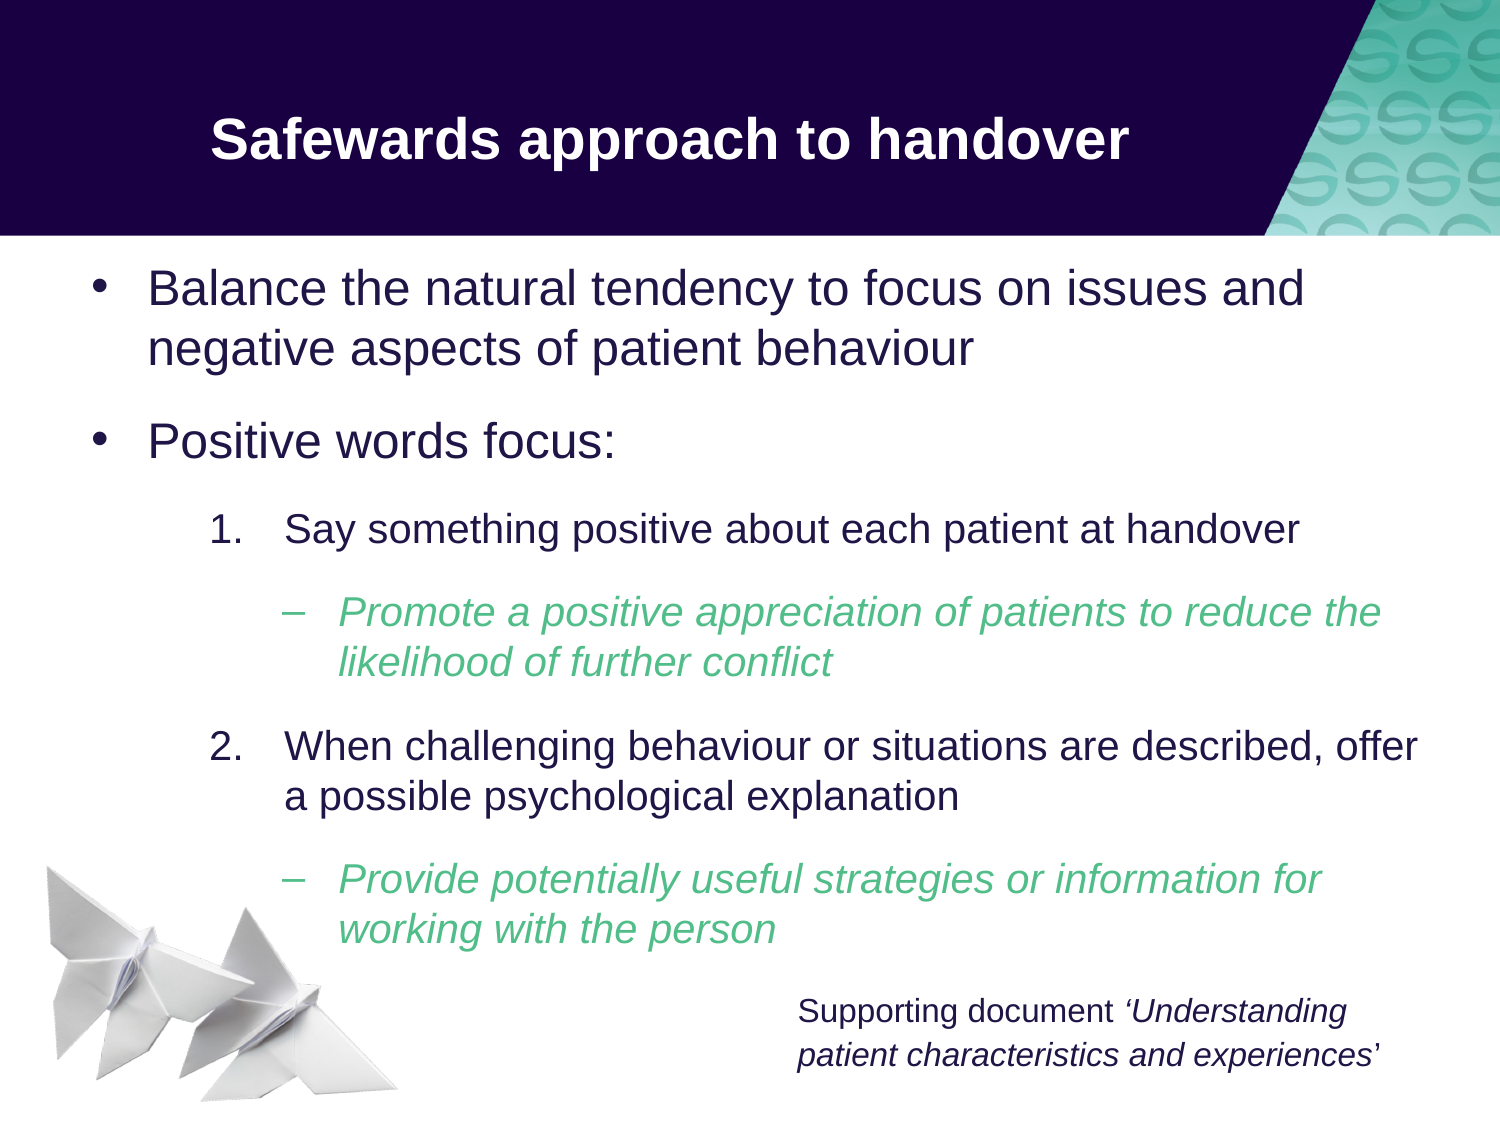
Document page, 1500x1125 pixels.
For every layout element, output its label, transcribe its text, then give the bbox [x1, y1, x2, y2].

picture [0, 0, 1500, 1125]
title Safewards approach to handover [88, 44, 1270, 222]
text_box Balance the natural tendency to focus on issues and negative aspects of patient behaviour Positive words focus: Say something positive about each patient at handover Promote a positive appreciation of patients to reduce the likelihood of further conflict When challenging behaviour or situations are described, offer a possible psychological explanation Provide potentially useful strategies or information for working with the person Supporting document ‘Understanding patient characteristics and experiences’ [91, 255, 1426, 1052]
